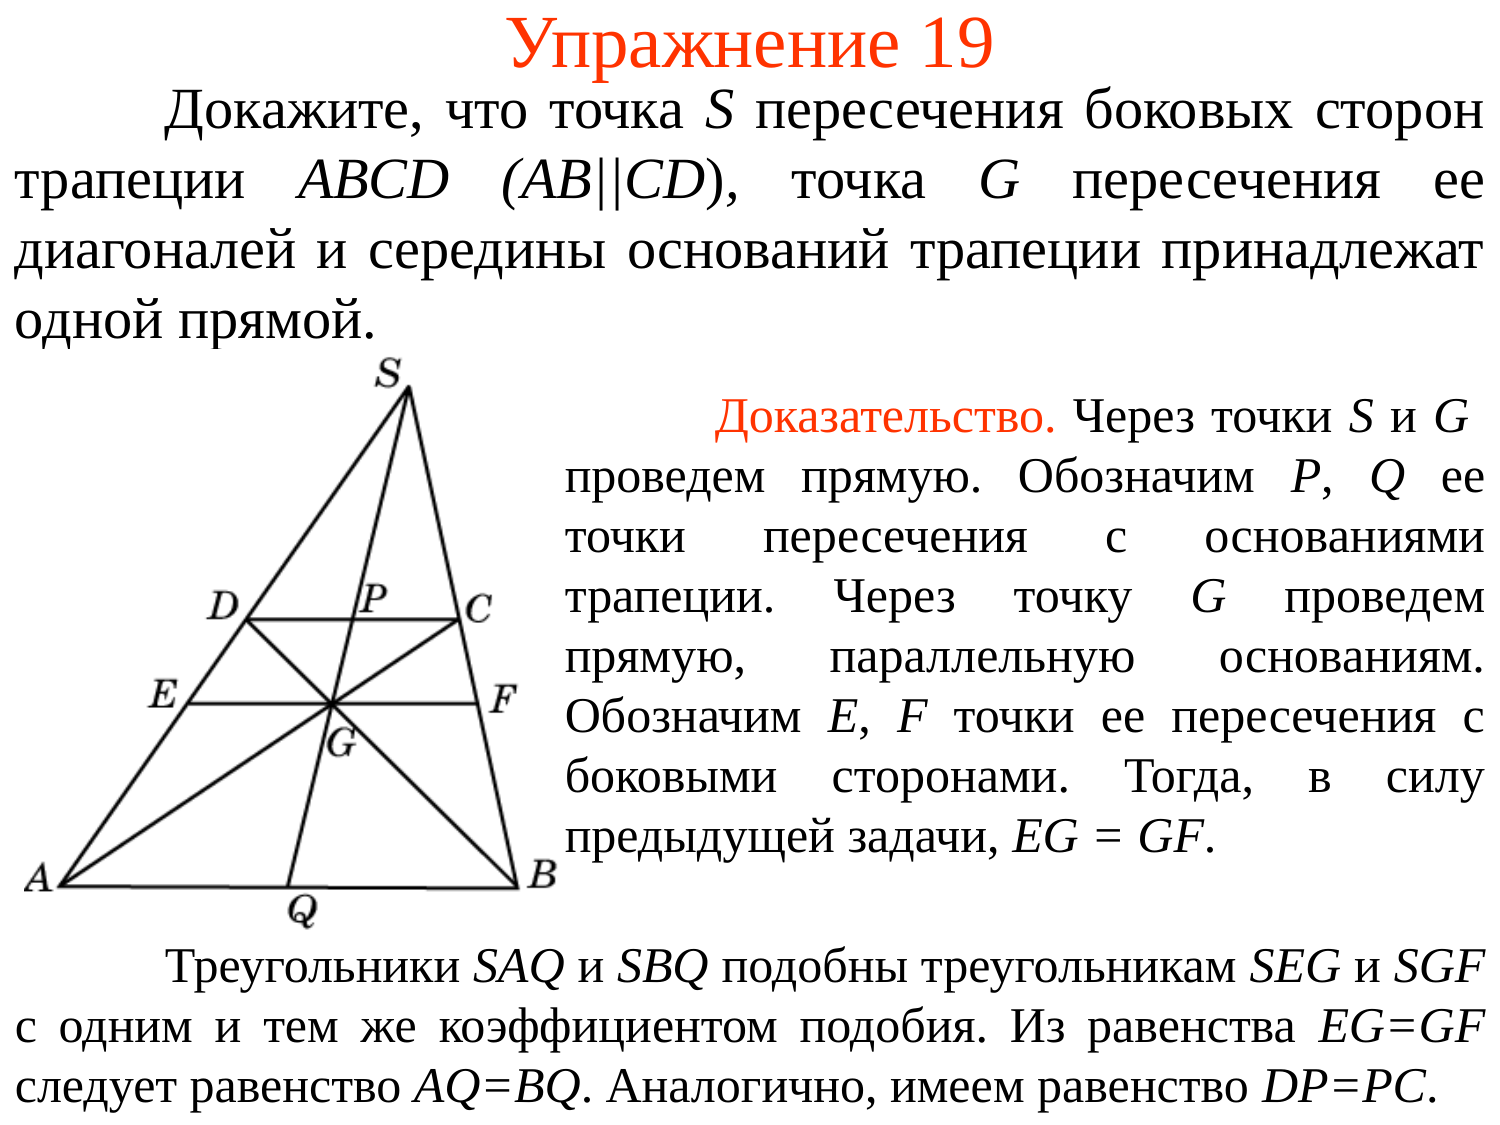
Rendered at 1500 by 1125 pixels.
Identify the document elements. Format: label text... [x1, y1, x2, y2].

text_box Докажите, что точка S пересечения боковых сторон трапеции ABCD (AB||CD), точка G пересечения ее диагоналей и середины оснований трапеции принадлежат одной прямой. [0, 62, 1500, 349]
title Упражнение 19 [112, 0, 1388, 62]
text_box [0, 349, 1500, 1122]
